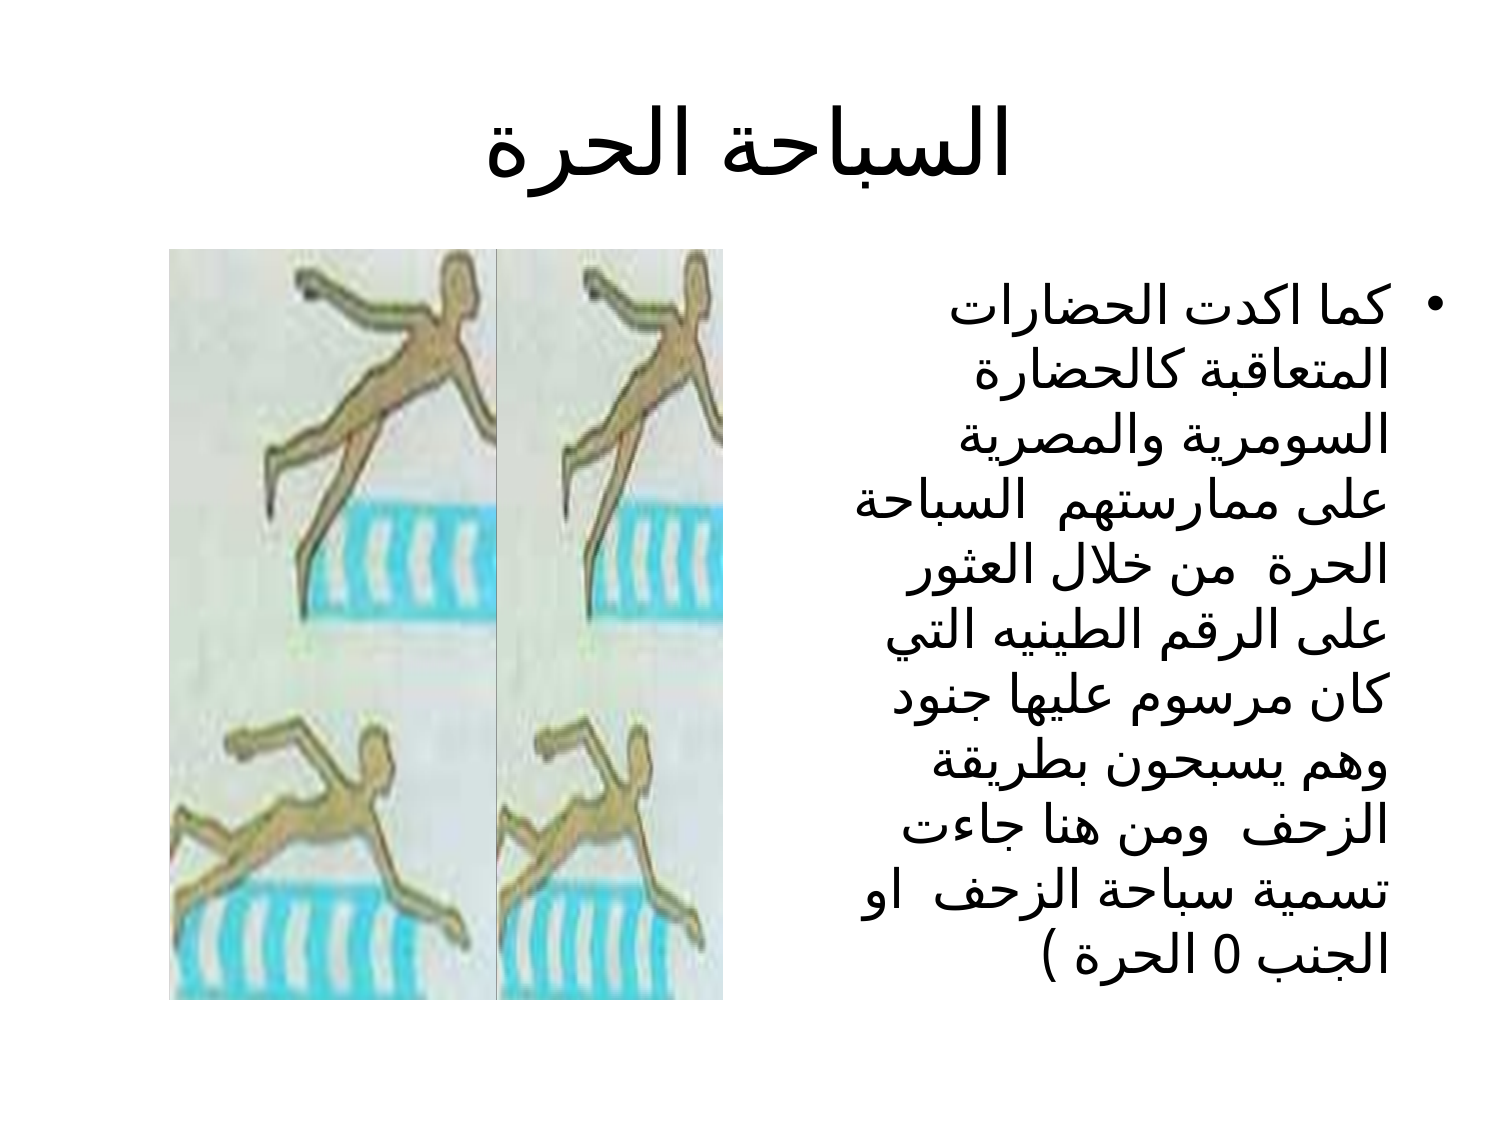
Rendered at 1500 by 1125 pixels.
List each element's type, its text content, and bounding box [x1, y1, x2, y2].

picture [76, 249, 833, 1000]
title السباحة الحرة [75, 45, 1425, 233]
list كما اكدت الحضارات المتعاقبة كالحضارة السومرية والمصرية على ممارستهم السباحة الحرة من خلال العثور على الرقم الطينيه التي كان مرسوم عليها جنود وهم يسبحون بطريقة الزحف ومن هنا جاءت تسمية سباحة الزحف او الجنب 0 الحرة ) [835, 262, 1459, 1005]
